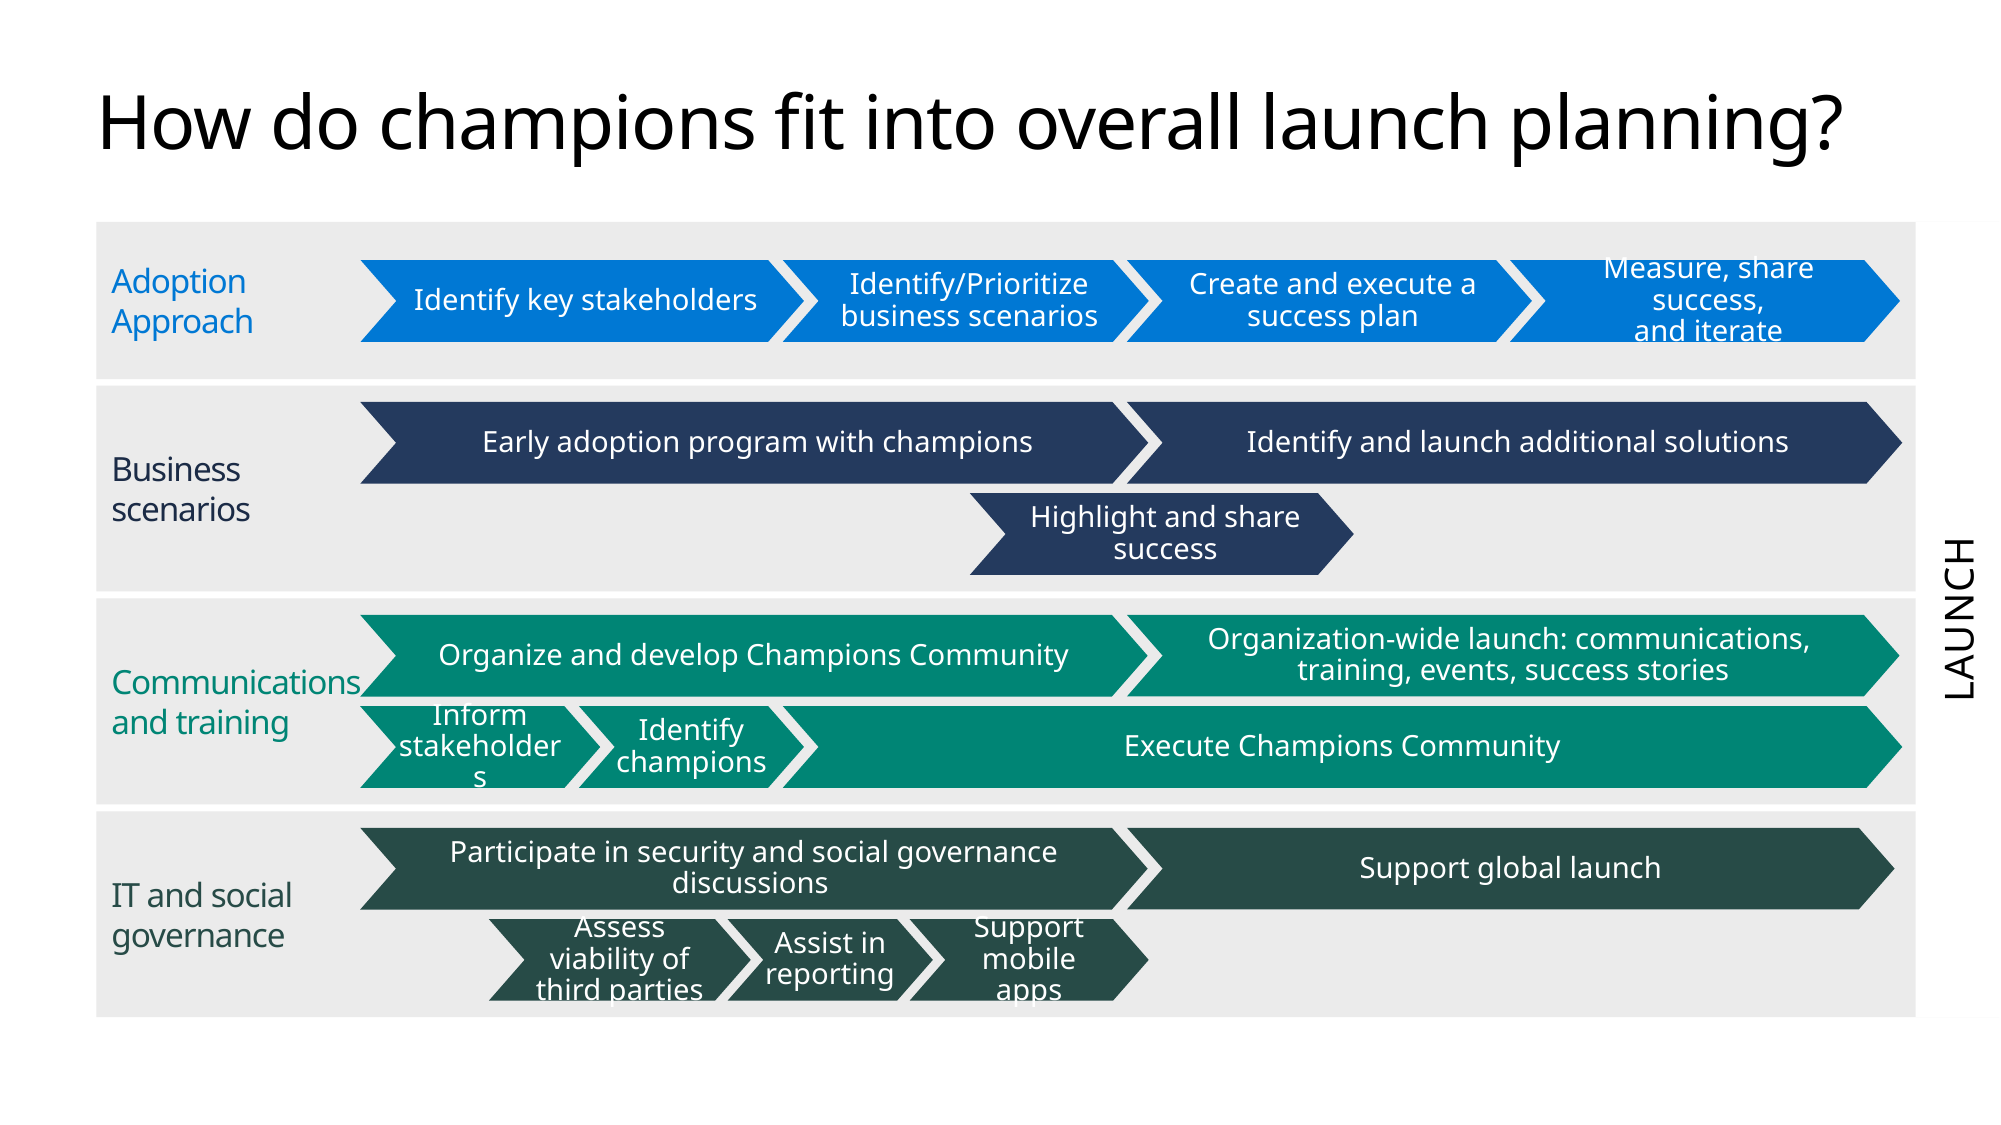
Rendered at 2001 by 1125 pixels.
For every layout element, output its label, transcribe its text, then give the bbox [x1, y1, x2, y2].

text_box Identify/Prioritize business scenarios [782, 259, 1150, 343]
text_box Assess viability of third parties [488, 918, 752, 1002]
text_box Identify key stakeholders [359, 259, 805, 343]
text_box Highlight and share success [969, 492, 1355, 576]
text_box Support mobile apps [908, 918, 1150, 1002]
text_box Early adoption program with champions [359, 401, 1149, 485]
text_box Adoption Approach [96, 221, 1915, 380]
text_box Identify champions [578, 705, 805, 789]
text_box Assist in reporting [726, 918, 934, 1002]
text_box Measure, share success, and iterate [1509, 259, 1901, 343]
text_box Execute Champions Community [782, 705, 1903, 789]
text_box Organization-wide launch: communications, training, events, success stories [1126, 614, 1901, 698]
text_box Communications and training [96, 598, 1915, 805]
text_box Participate in security and social governance discussions [359, 827, 1149, 911]
text_box Business scenarios [96, 385, 1915, 592]
text_box Inform stakeholders [359, 705, 601, 789]
text_box Organize and develop Champions Community [359, 614, 1149, 698]
title How do champions fit into overall launch planning? [96, 75, 1904, 166]
text_box Create and execute a success plan [1126, 259, 1533, 343]
text_box IT and social governance [96, 811, 1915, 1018]
text_box Identify and launch additional solutions [1126, 401, 1903, 485]
text_box LAUNCH [1915, 221, 2000, 1018]
text_box Support global launch [1126, 827, 1896, 911]
